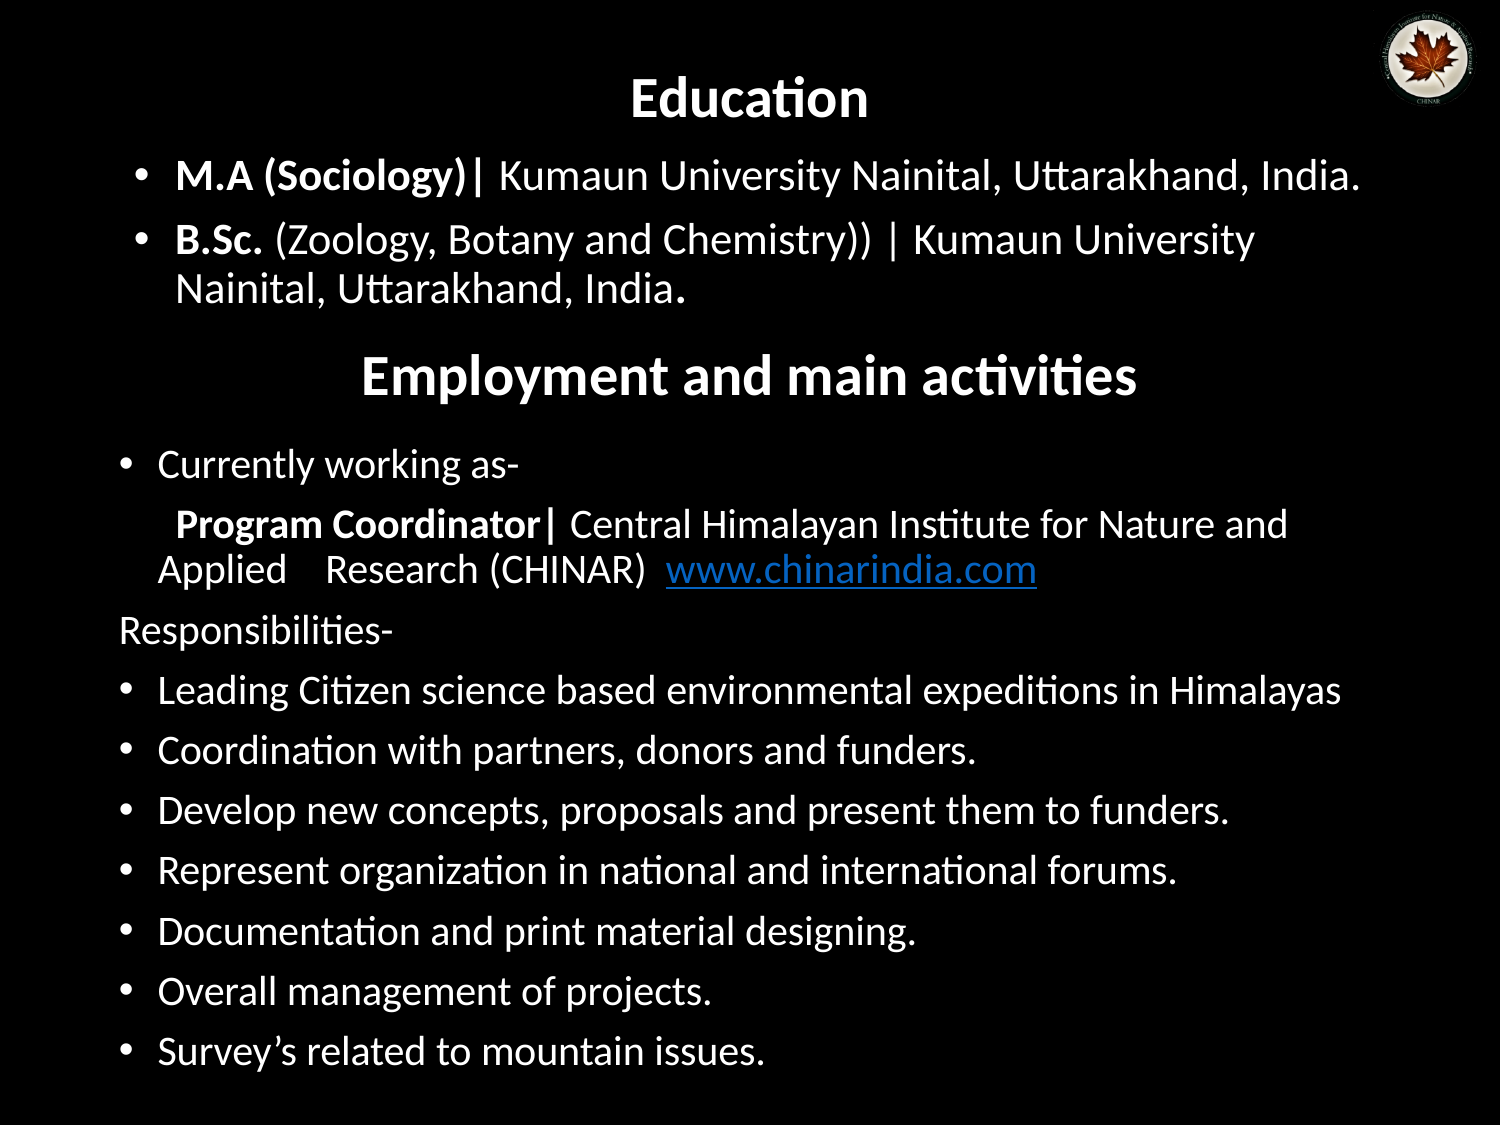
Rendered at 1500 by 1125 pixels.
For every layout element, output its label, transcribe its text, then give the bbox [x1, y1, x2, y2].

text_box Education [0, 51, 1500, 137]
picture [1373, 10, 1481, 108]
text_box Employment and main activities [0, 329, 1500, 415]
list Currently working as- Program Coordinator| Central Himalayan Institute for Nature and Applied Research (CHINAR) www.chinarindia.com Responsibilities- Leading Citizen science based environmental expeditions in Himalayas Coordination with partners, donors and funders. Develop new concepts, proposals and present them to funders. Represent organization in national and international forums. Documentation and print material designing. Overall management of projects. Survey’s related to mountain issues. [103, 435, 1389, 1100]
list M.A (Sociology)| Kumaun University Nainital, Uttarakhand, India. B.Sc. (Zoology, Botany and Chemistry)) | Kumaun University Nainital, Uttarakhand, India. [118, 144, 1404, 324]
